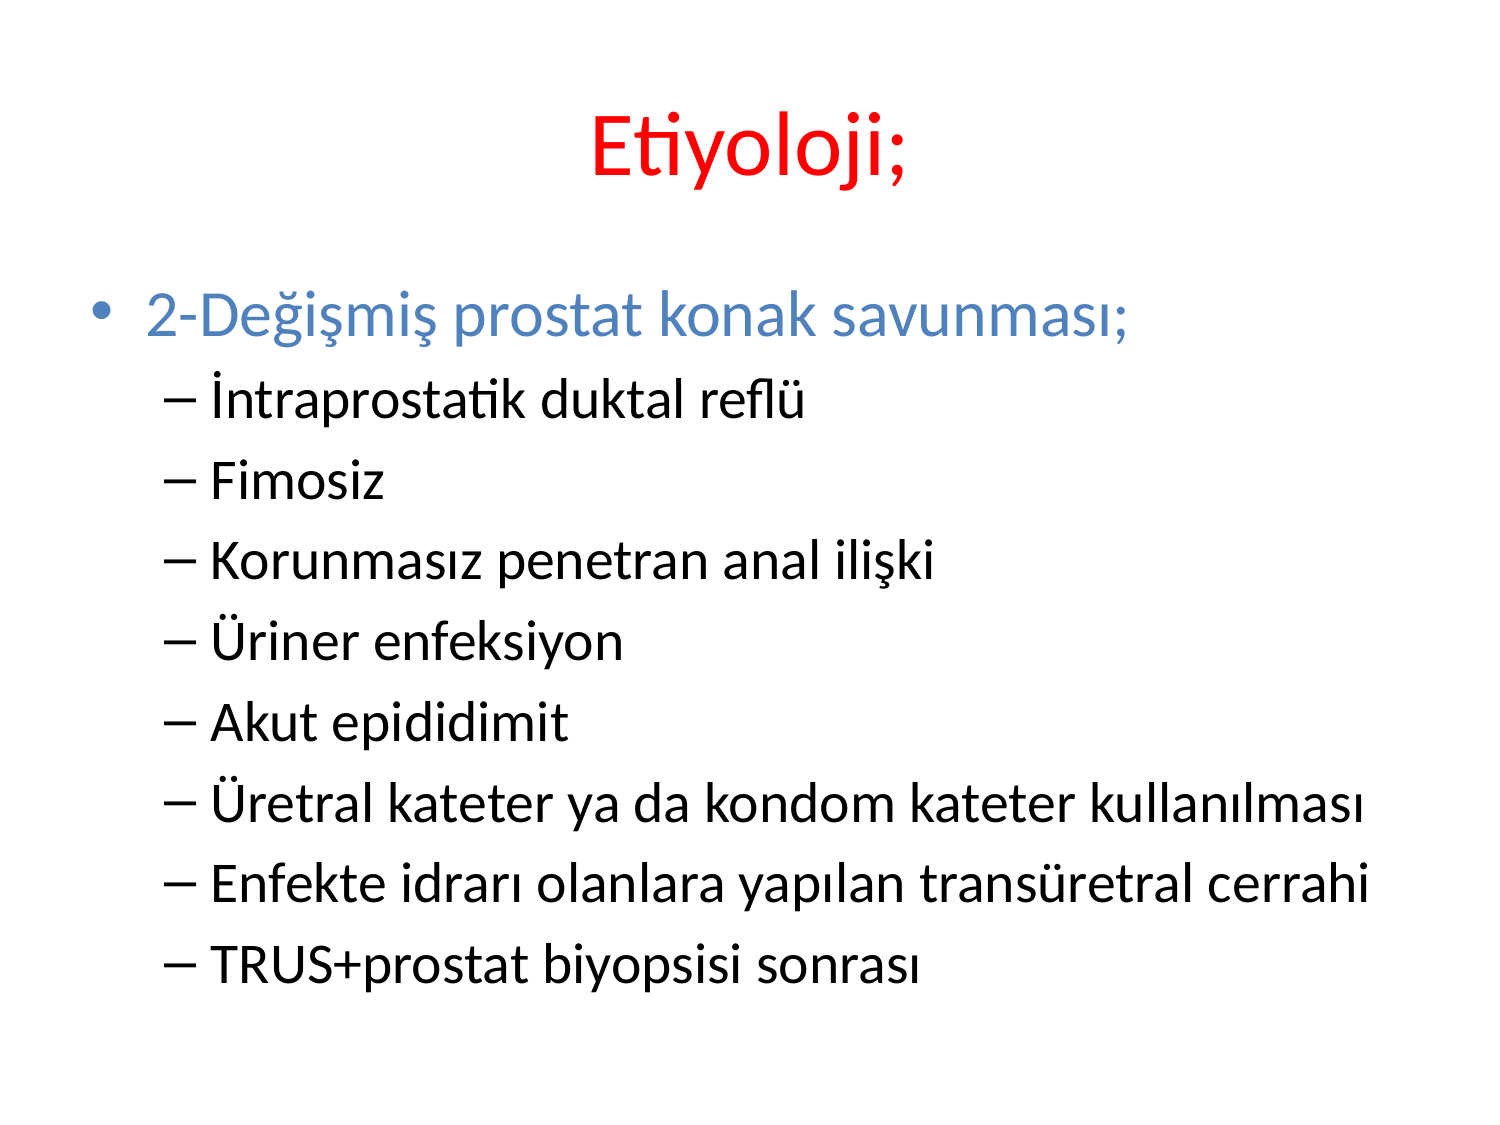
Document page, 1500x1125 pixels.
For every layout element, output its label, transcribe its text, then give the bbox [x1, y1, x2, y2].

title Etiyoloji; [75, 45, 1425, 233]
list 2-Değişmiş prostat konak savunması; İntraprostatik duktal reflü Fimosiz Korunmasız penetran anal ilişki Üriner enfeksiyon Akut epididimit Üretral kateter ya da kondom kateter kullanılması Enfekte idrarı olanlara yapılan transüretral cerrahi TRUS+prostat biyopsisi sonrası [75, 262, 1425, 1005]
